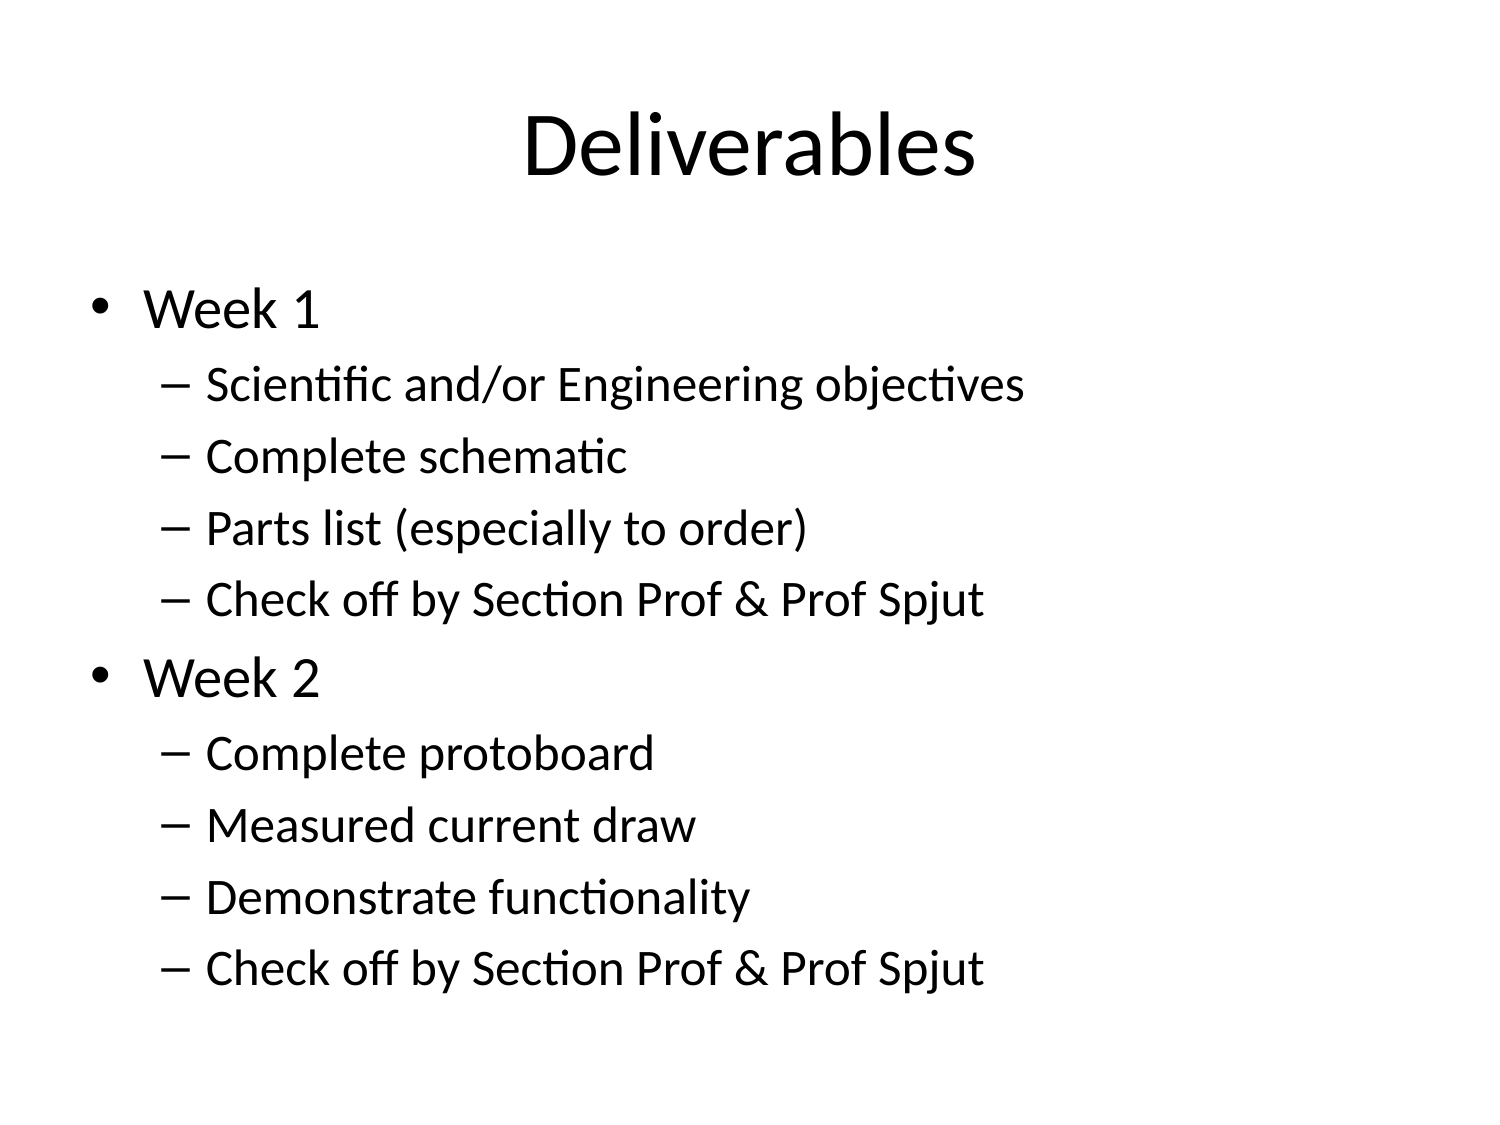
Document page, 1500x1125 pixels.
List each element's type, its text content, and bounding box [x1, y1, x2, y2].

title Deliverables [75, 45, 1425, 233]
list Week 1 Scientific and/or Engineering objectives Complete schematic Parts list (especially to order) Check off by Section Prof & Prof Spjut Week 2 Complete protoboard Measured current draw Demonstrate functionality Check off by Section Prof & Prof Spjut [75, 262, 1425, 1005]
